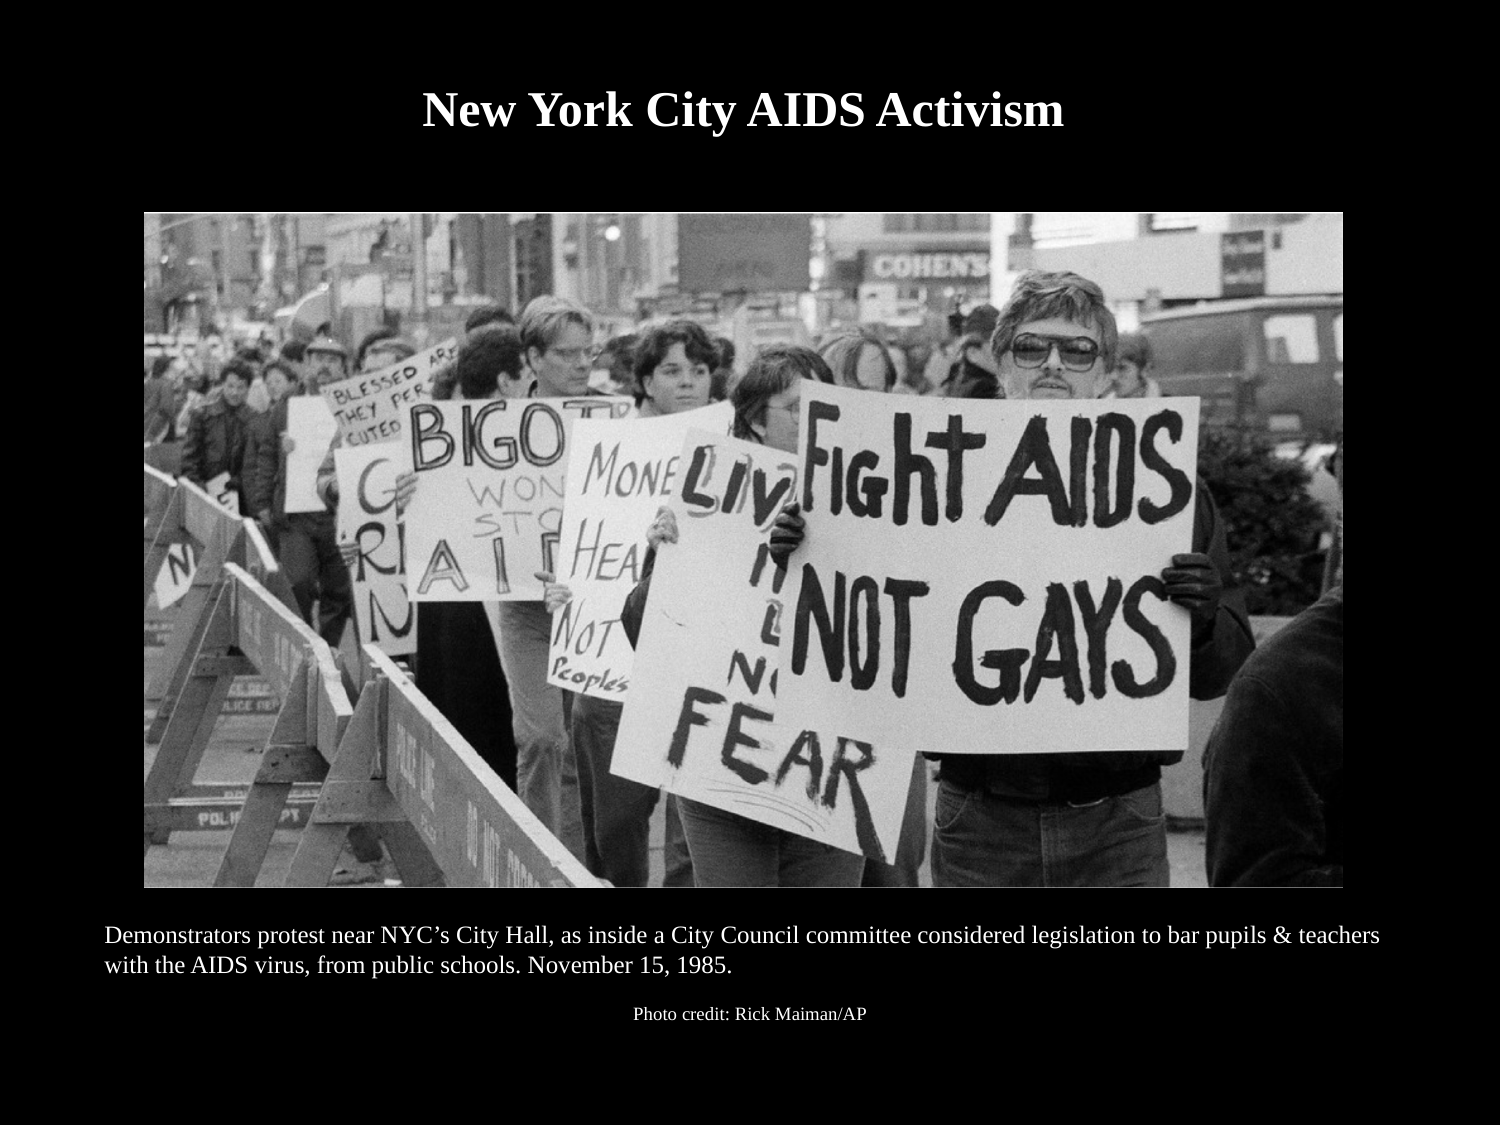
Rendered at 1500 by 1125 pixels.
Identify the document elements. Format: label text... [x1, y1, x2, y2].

text_box Demonstrators protest near NYC’s City Hall, as inside a City Council committee considered legislation to bar pupils & teachers with the AIDS virus, from public schools. November 15, 1985. Photo credit: Rick Maiman/AP [89, 911, 1411, 1031]
title New York City AIDS Activism [62, 37, 1425, 175]
picture [144, 212, 1344, 888]
